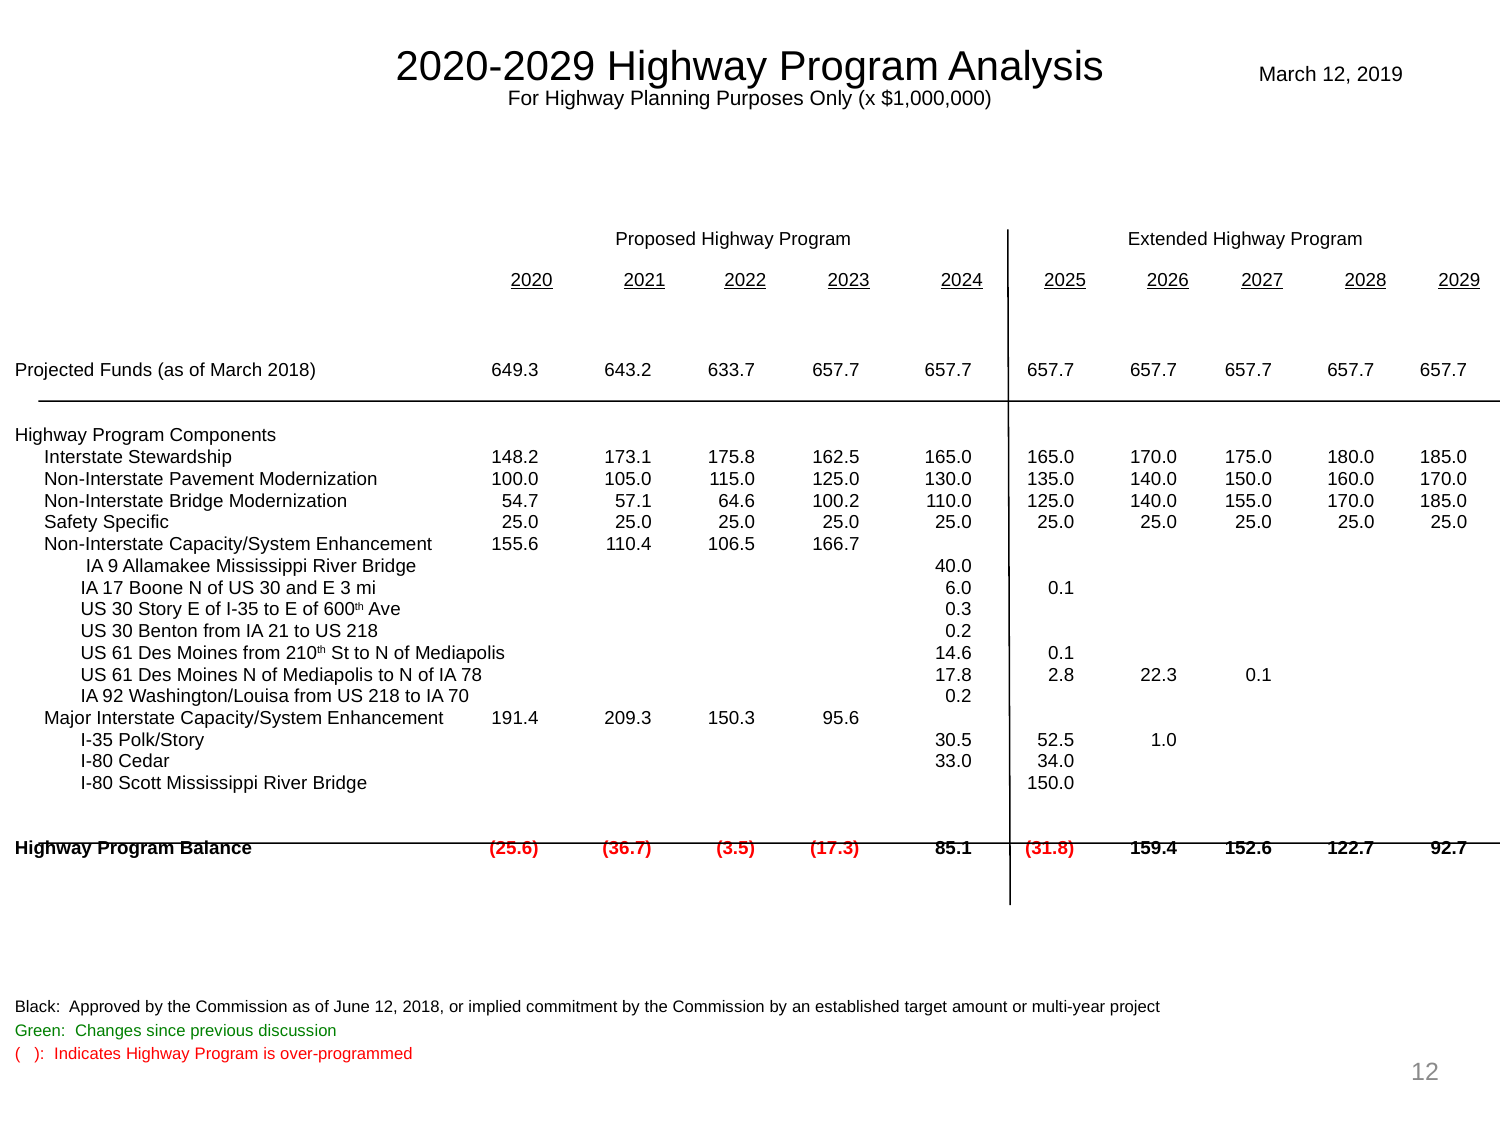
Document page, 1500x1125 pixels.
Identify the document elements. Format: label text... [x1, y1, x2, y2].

text_box Projected Funds (as of March 2018) 649.3 643.2 633.7 657.7 657.7 657.7 657.7 657.7 657.7 657.7 Highway Program Components Interstate Stewardship 148.2 173.1 175.8 162.5 165.0 165.0 170.0 175.0 180.0 185.0 Non-Interstate Pavement Modernization 100.0 105.0 115.0 125.0 130.0 135.0 140.0 150.0 160.0 170.0 Non-Interstate Bridge Modernization 54.7 57.1 64.6 100.2 110.0 125.0 140.0 155.0 170.0 185.0 Safety Specific 25.0 25.0 25.0 25.0 25.0 25.0 25.0 25.0 25.0 25.0 Non-Interstate Capacity/System Enhancement 155.6 110.4 106.5 166.7 IA 9 Allamakee Mississippi River Bridge 40.0 IA 17 Boone N of US 30 and E 3 mi 6.0 0.1 US 30 Story E of I-35 to E of 600th Ave 0.3 US 30 Benton from IA 21 to US 218 0.2 US 61 Des Moines from 210th St to N of Mediapolis 14.6 0.1 US 61 Des Moines N of Mediapolis to N of IA 78 17.8 2.8 22.3 0.1 IA 92 Washington/Louisa from US 218 to IA 70 0.2 Major Interstate Capacity/System Enhancement 191.4 209.3 150.3 95.6 I-35 Polk/Story 30.5 52.5 1.0 I-80 Cedar 33.0 34.0 I-80 Scott Mississippi River Bridge 150.0 Highway Program Balance (25.6) (36.7) (3.5) (17.3) 85.1 (31.8) 159.4 152.6 122.7 92.7 [0, 327, 1500, 865]
text_box Proposed Highway Program Extended Highway Program 2020 2021 2022 2023 2024 2025 2026 2027 2028 2029 [19, 229, 1500, 297]
text_box Black: Approved by the Commission as of June 12, 2018, or implied commitment by the Commission by an established target amount or multi-year project Green: Changes since previous discussion ( ): Indicates Highway Program is over-programmed [0, 988, 1253, 1071]
slide_number 12 [1104, 1040, 1455, 1101]
text_box March 12, 2019 [1180, 53, 1481, 94]
text_box 2020-2029 Highway Program Analysis For Highway Planning Purposes Only (x $1,000,000) [0, 7, 1500, 116]
